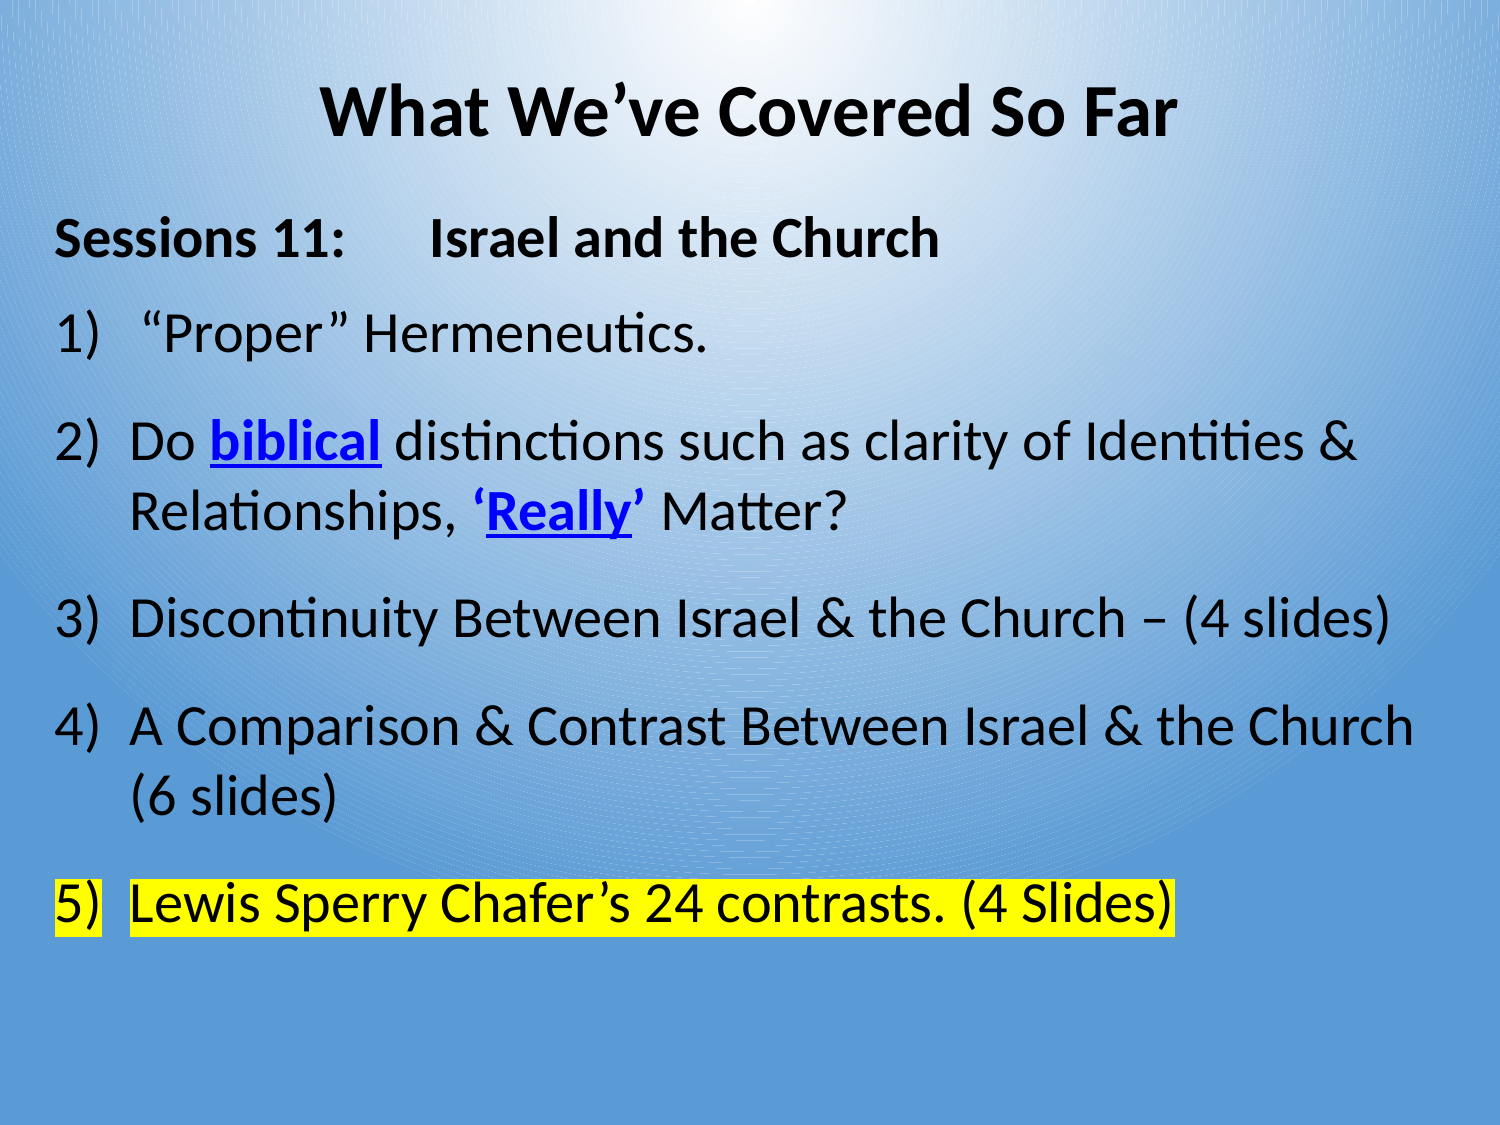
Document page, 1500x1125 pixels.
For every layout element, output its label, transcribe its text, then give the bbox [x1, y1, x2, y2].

title What We’ve Covered So Far [187, 32, 1313, 192]
subtitle Sessions 11: Israel and the Church “Proper” Hermeneutics. Do biblical distinctions such as clarity of Identities & Relationships, ‘Really’ Matter? Discontinuity Between Israel & the Church – (4 slides) A Comparison & Contrast Between Israel & the Church (6 slides) Lewis Sperry Chafer’s 24 contrasts. (4 Slides) [39, 192, 1464, 960]
